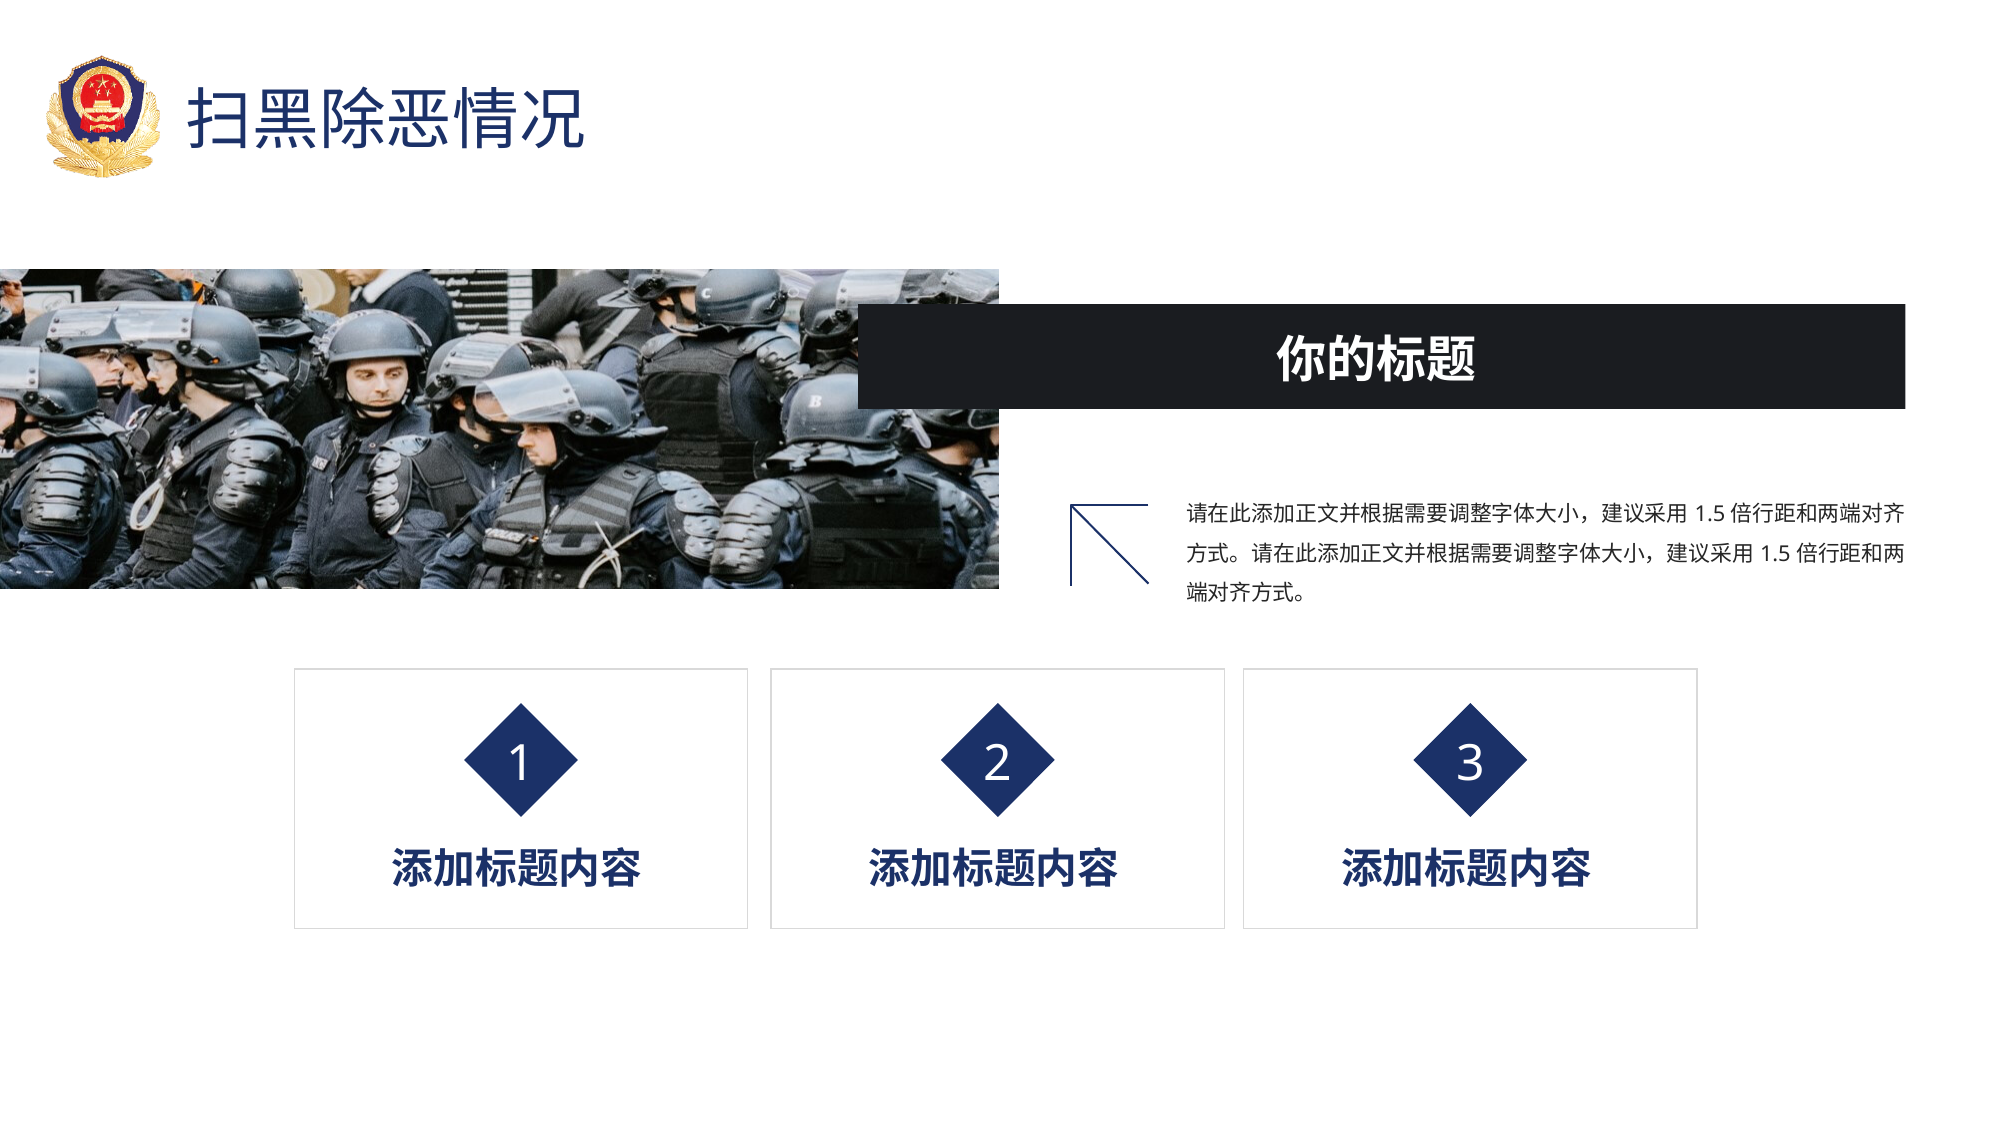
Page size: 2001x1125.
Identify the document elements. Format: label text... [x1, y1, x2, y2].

text_box 添加标题内容 [294, 834, 741, 899]
text_box [1451, 798, 1490, 818]
text_box 请在此添加正文并根据需要调整字体大小，建议采用1.5倍行距和两端对齐方式。请在此添加正文并根据需要调整字体大小，建议采用1.5倍行距和两端对齐方式。 [1186, 479, 1906, 652]
text_box [500, 702, 542, 723]
text_box 3 [1400, 723, 1541, 798]
text_box [293, 668, 748, 930]
text_box [1450, 702, 1491, 723]
text_box [977, 702, 1019, 723]
text_box 添加标题内容 [771, 834, 1217, 899]
text_box [1243, 668, 1698, 930]
text_box [501, 798, 541, 818]
text_box [0, 268, 1000, 589]
text_box [770, 668, 1225, 930]
text_box 1 [450, 723, 591, 798]
text_box 添加标题内容 [1243, 834, 1690, 899]
text_box [978, 798, 1018, 818]
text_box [32, 42, 825, 186]
text_box [857, 303, 1906, 410]
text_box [1070, 505, 1149, 587]
text_box 你的标题 [1115, 326, 1638, 388]
text_box 2 [927, 723, 1068, 798]
